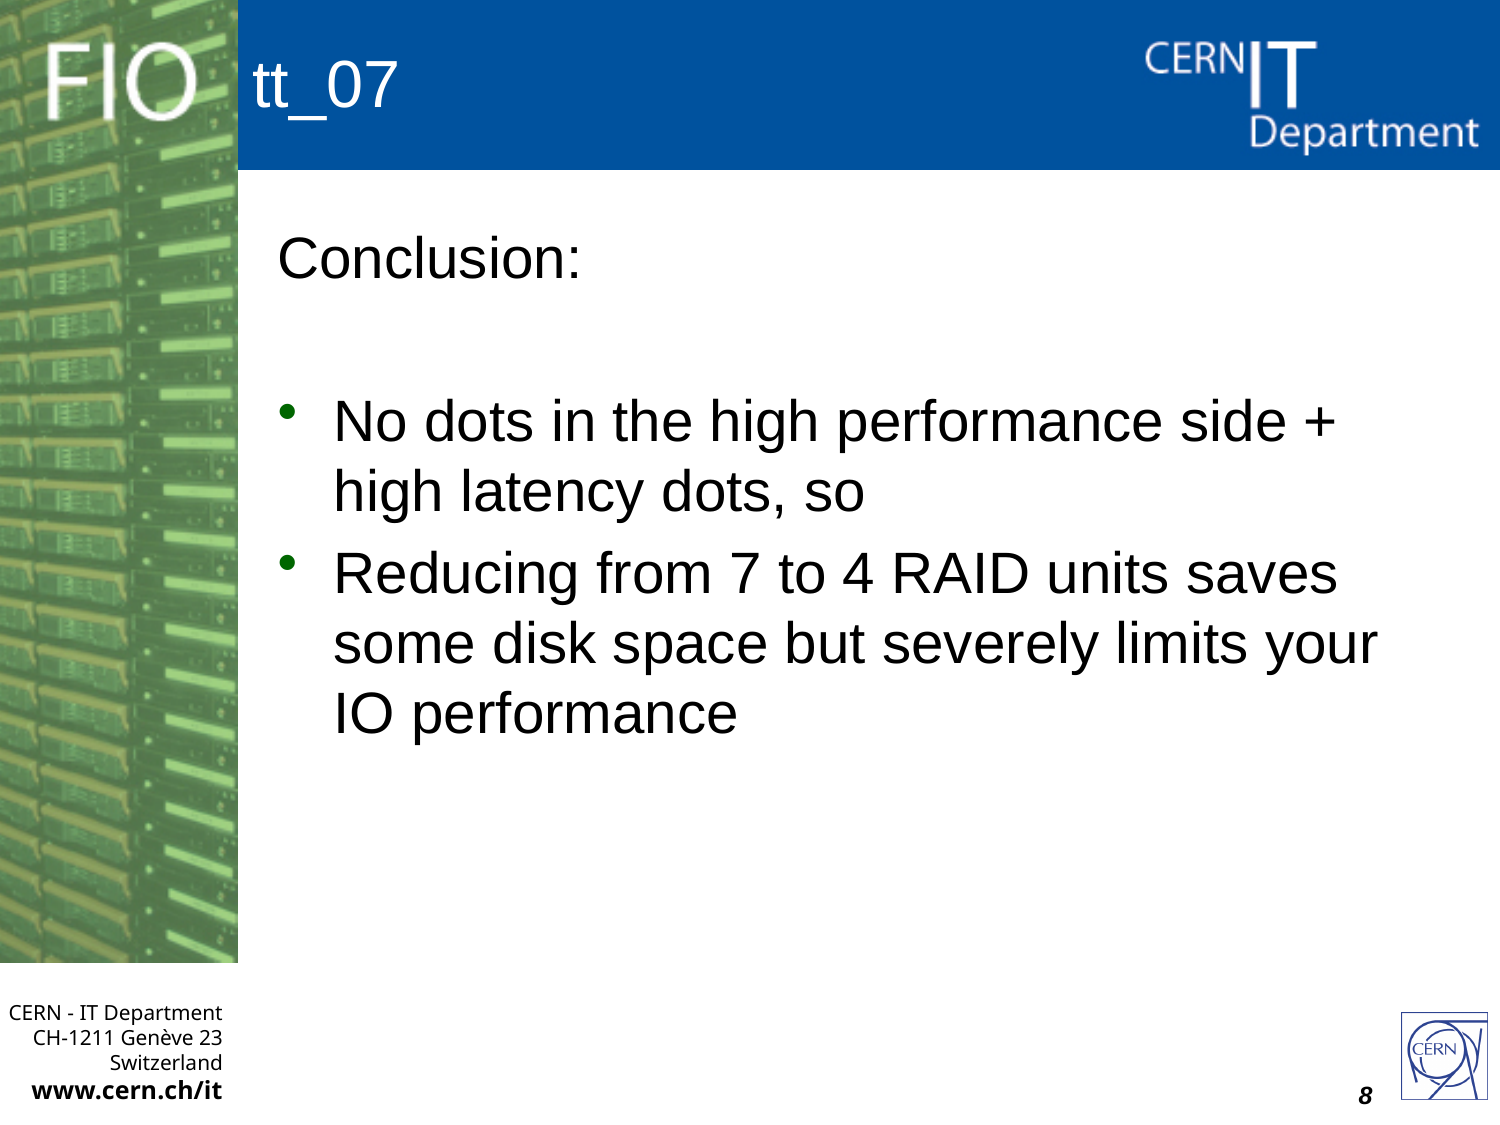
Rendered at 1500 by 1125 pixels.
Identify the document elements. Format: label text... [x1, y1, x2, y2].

picture [0, 0, 1500, 963]
title tt_07 [237, 0, 1151, 163]
picture [1401, 1012, 1488, 1100]
footer 8 [262, 1071, 1388, 1101]
list Conclusion: No dots in the high performance side + high latency dots, so Reducing from 7 to 4 RAID units saves some disk space but severely limits your IO performance [262, 212, 1463, 988]
